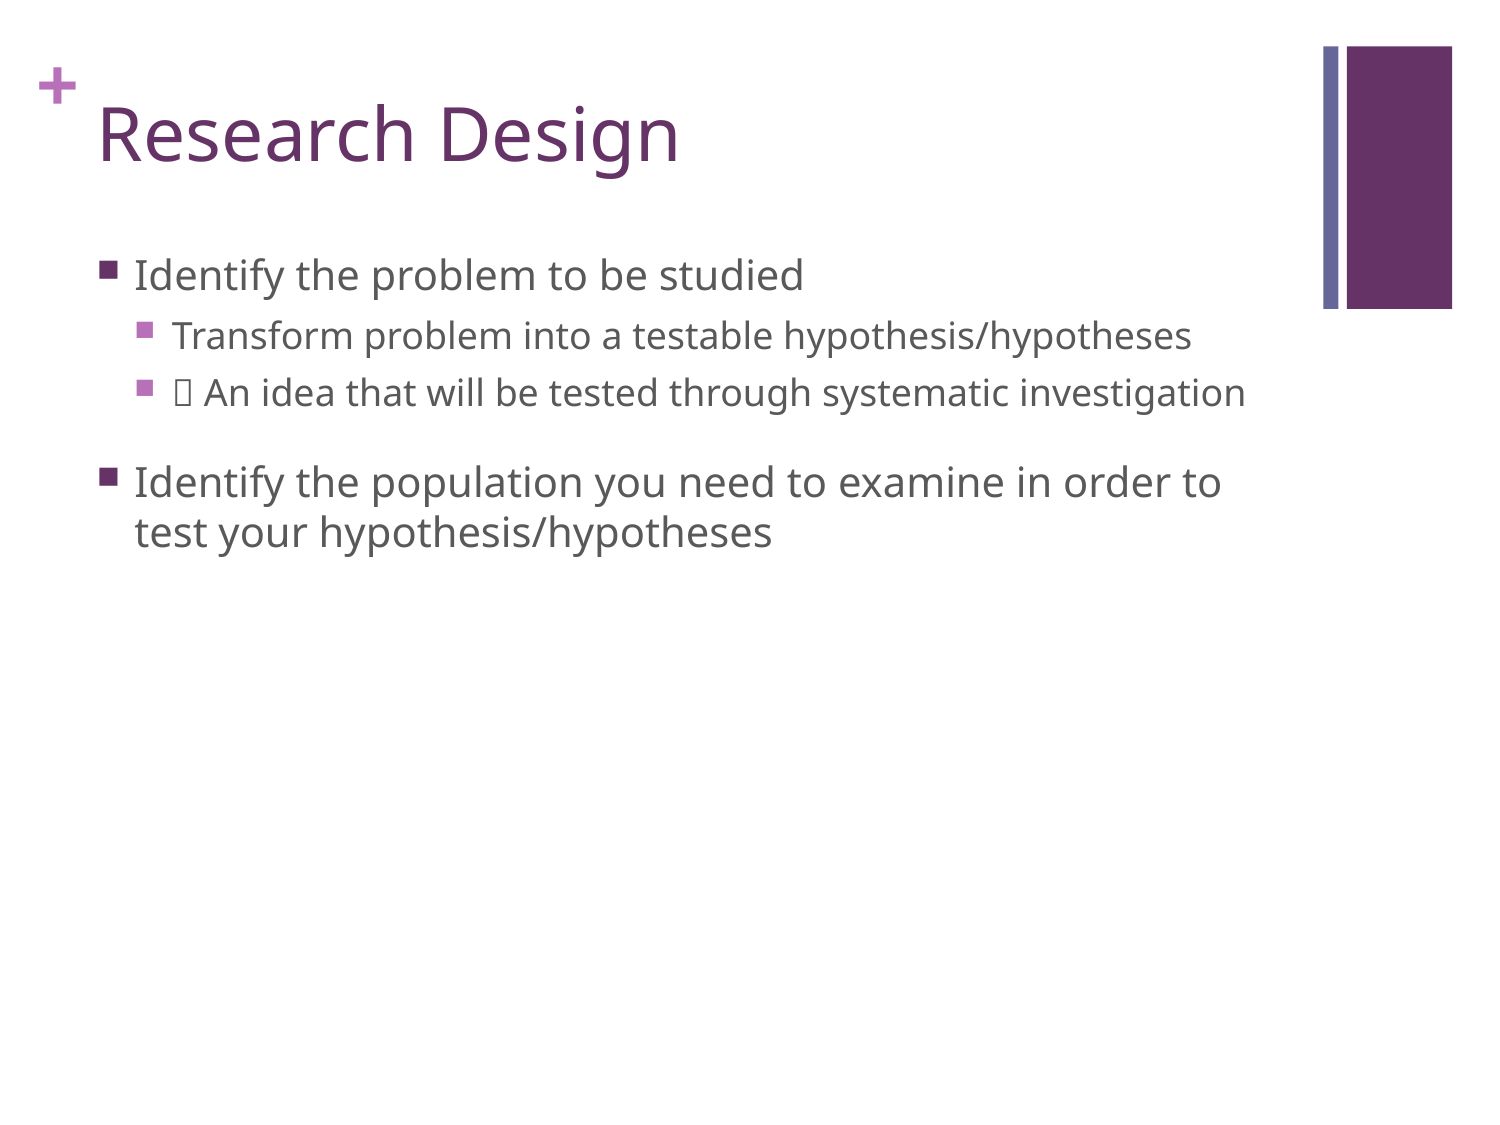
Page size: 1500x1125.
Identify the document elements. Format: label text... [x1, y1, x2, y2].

list Identify the problem to be studied Transform problem into a testable hypothesis/hypotheses  An idea that will be tested through systematic investigation Identify the population you need to examine in order to test your hypothesis/hypotheses [81, 241, 1322, 922]
title Research Design [81, 79, 1322, 241]
